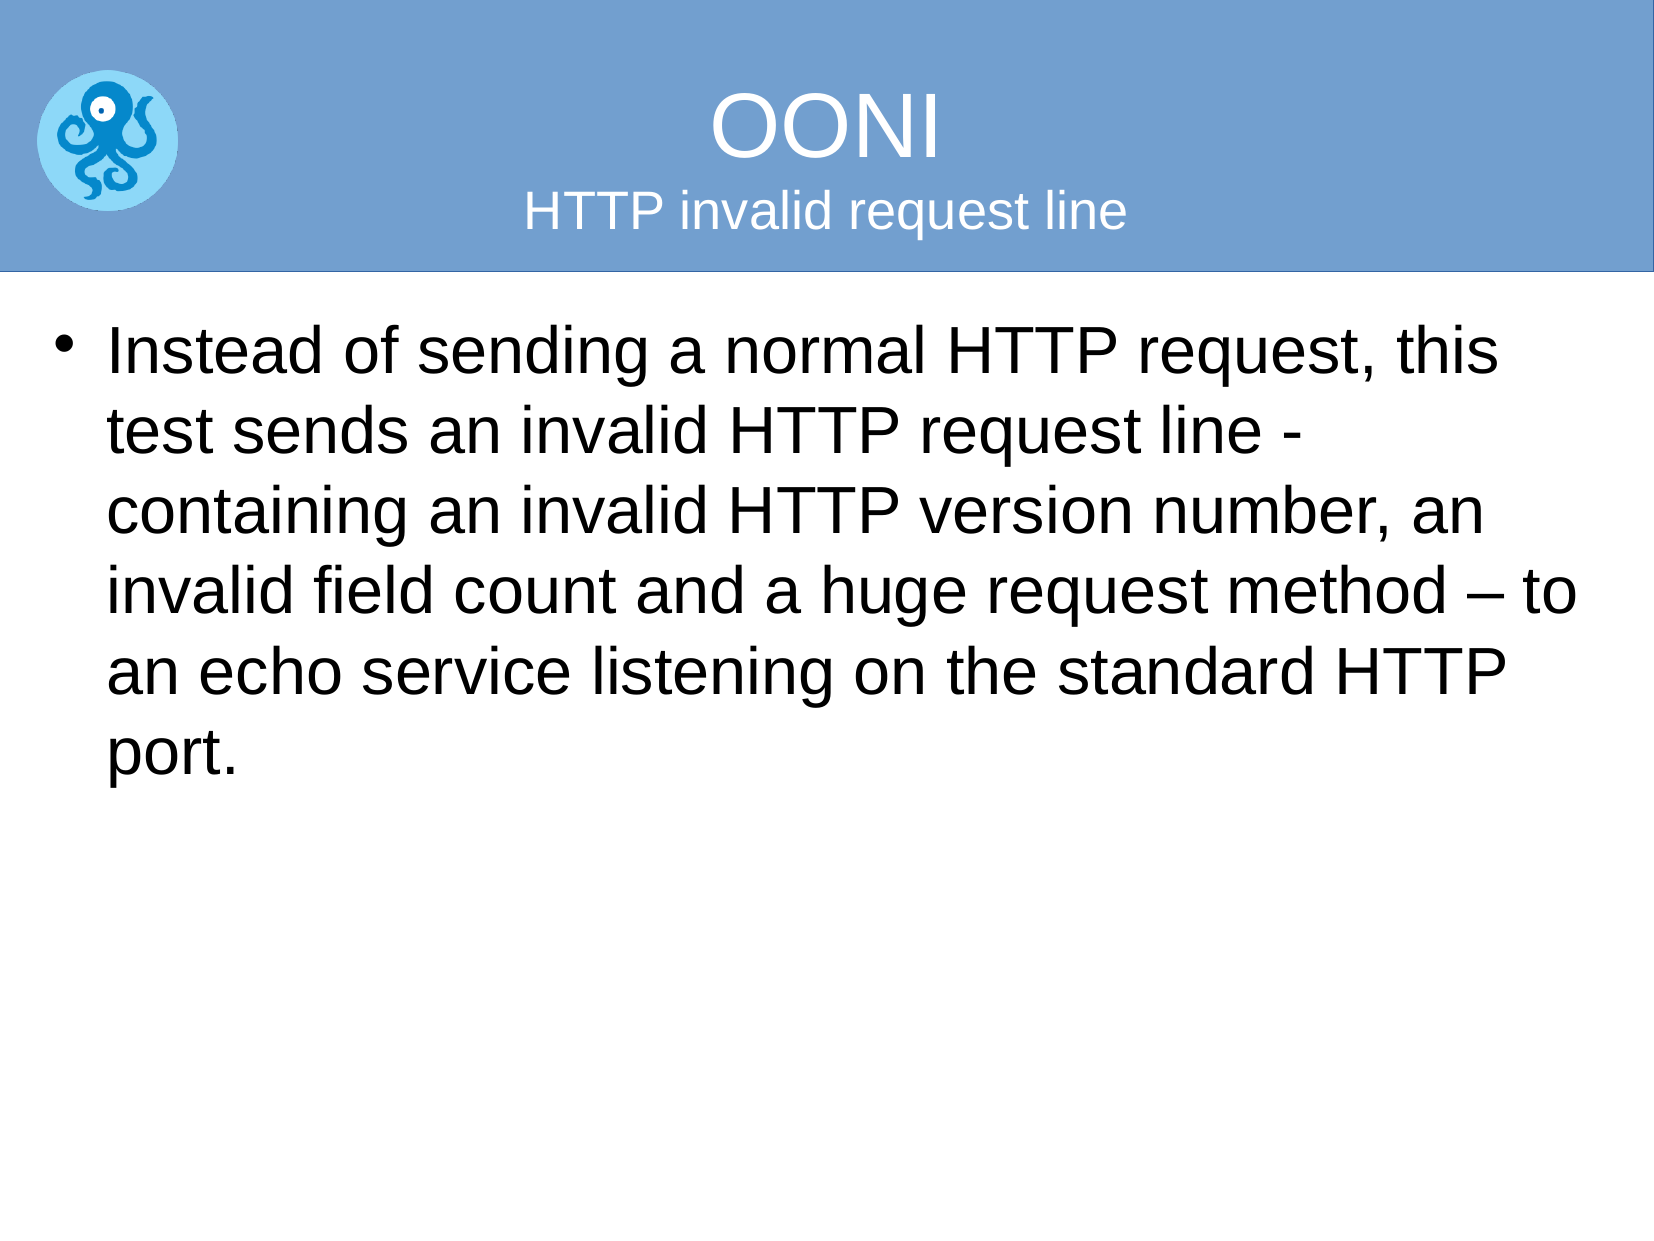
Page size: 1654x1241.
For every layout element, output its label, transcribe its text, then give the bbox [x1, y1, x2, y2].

text_box Instead of sending a normal HTTP request, this test sends an invalid HTTP request line - containing an invalid HTTP version number, an invalid field count and a huge request method – to an echo service listening on the standard HTTP port. [35, 307, 1619, 1205]
text_box OONI HTTP invalid request line [82, 49, 1571, 257]
text_box [0, 0, 1654, 272]
picture [36, 70, 178, 211]
